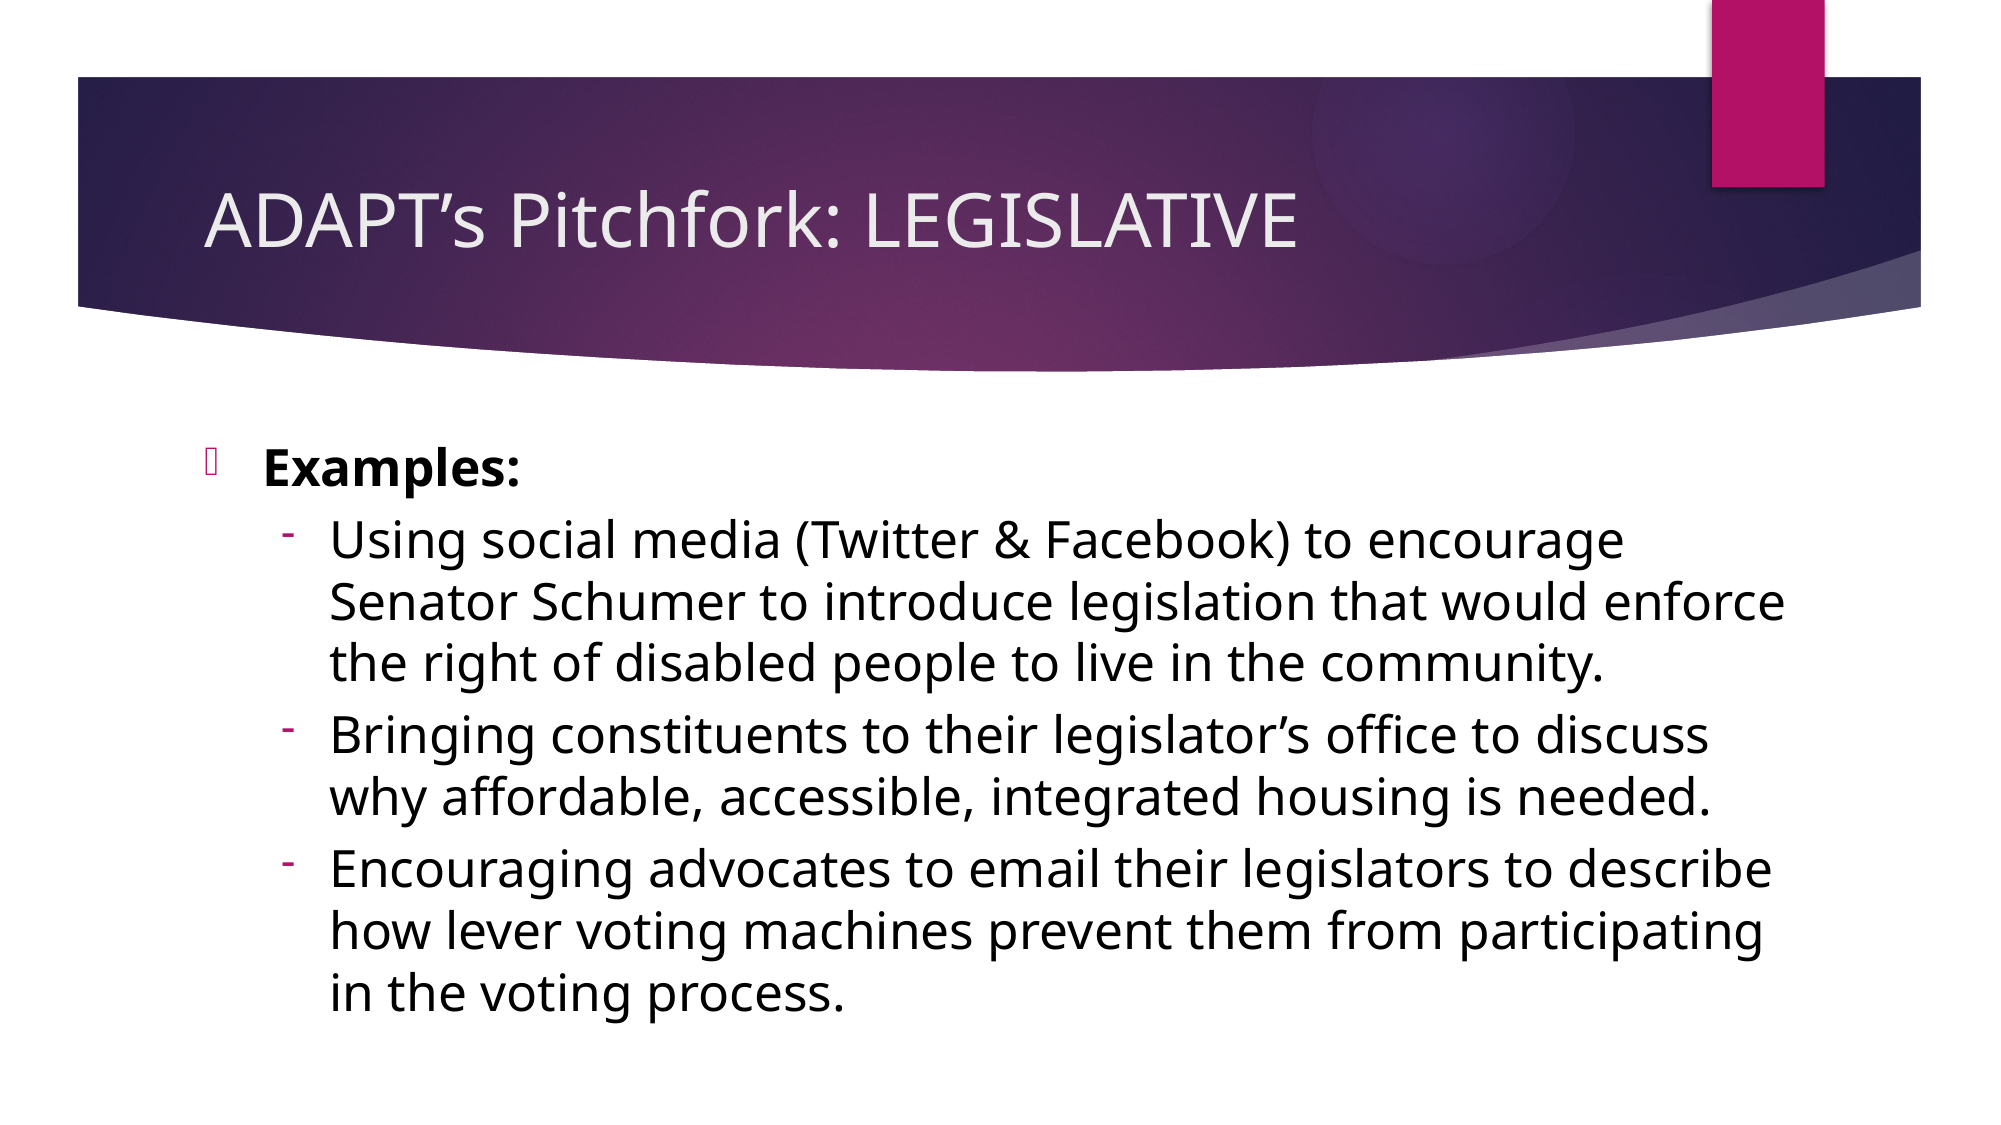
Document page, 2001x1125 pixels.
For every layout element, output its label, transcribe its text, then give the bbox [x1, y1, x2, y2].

title ADAPT’s Pitchfork: LEGISLATIVE [189, 159, 1627, 276]
list Examples: Using social media (Twitter & Facebook) to encourage Senator Schumer to introduce legislation that would enforce the right of disabled people to live in the community. Bringing constituents to their legislator’s office to discuss why affordable, accessible, integrated housing is needed. Encouraging advocates to email their legislators to describe how lever voting machines prevent them from participating in the voting process. [189, 427, 1811, 1079]
